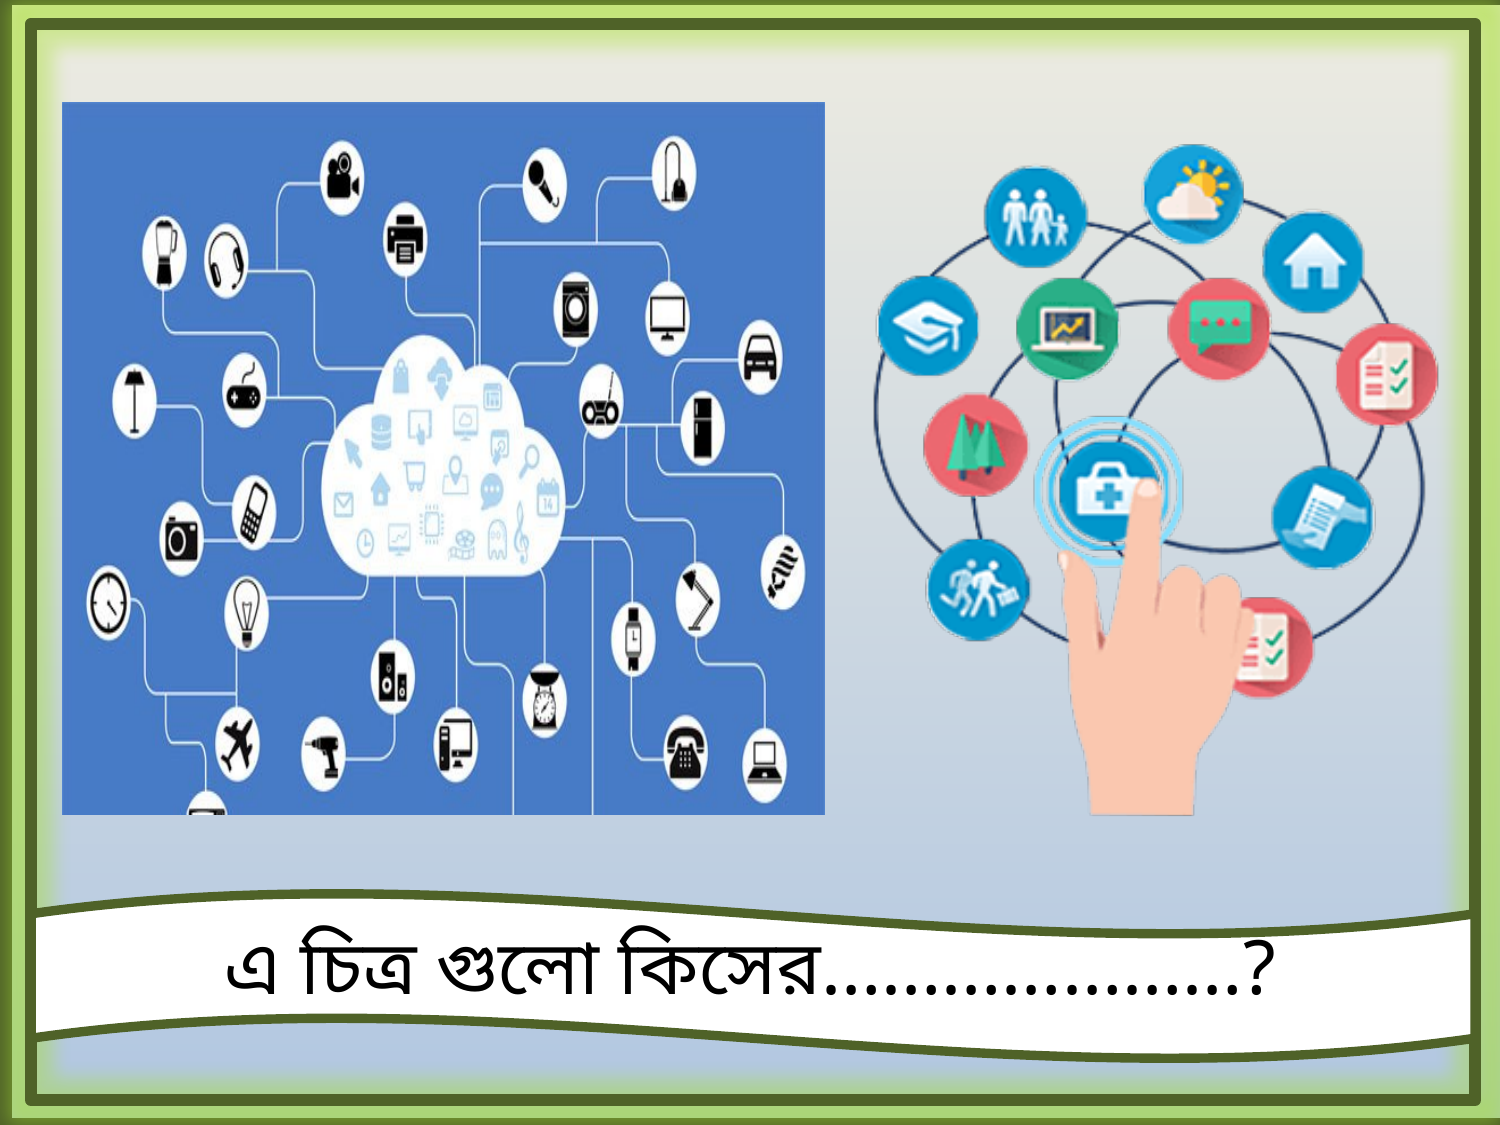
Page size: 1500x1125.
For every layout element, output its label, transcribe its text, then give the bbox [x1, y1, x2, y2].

text_box এ চিত্র গুলো কিসের…………………? [120, 911, 1380, 1017]
text_box [29, 891, 1478, 1061]
text_box [31, 23, 1475, 922]
text_box [31, 1021, 1475, 1100]
picture [62, 102, 1500, 829]
text_box [6, 0, 1500, 1124]
